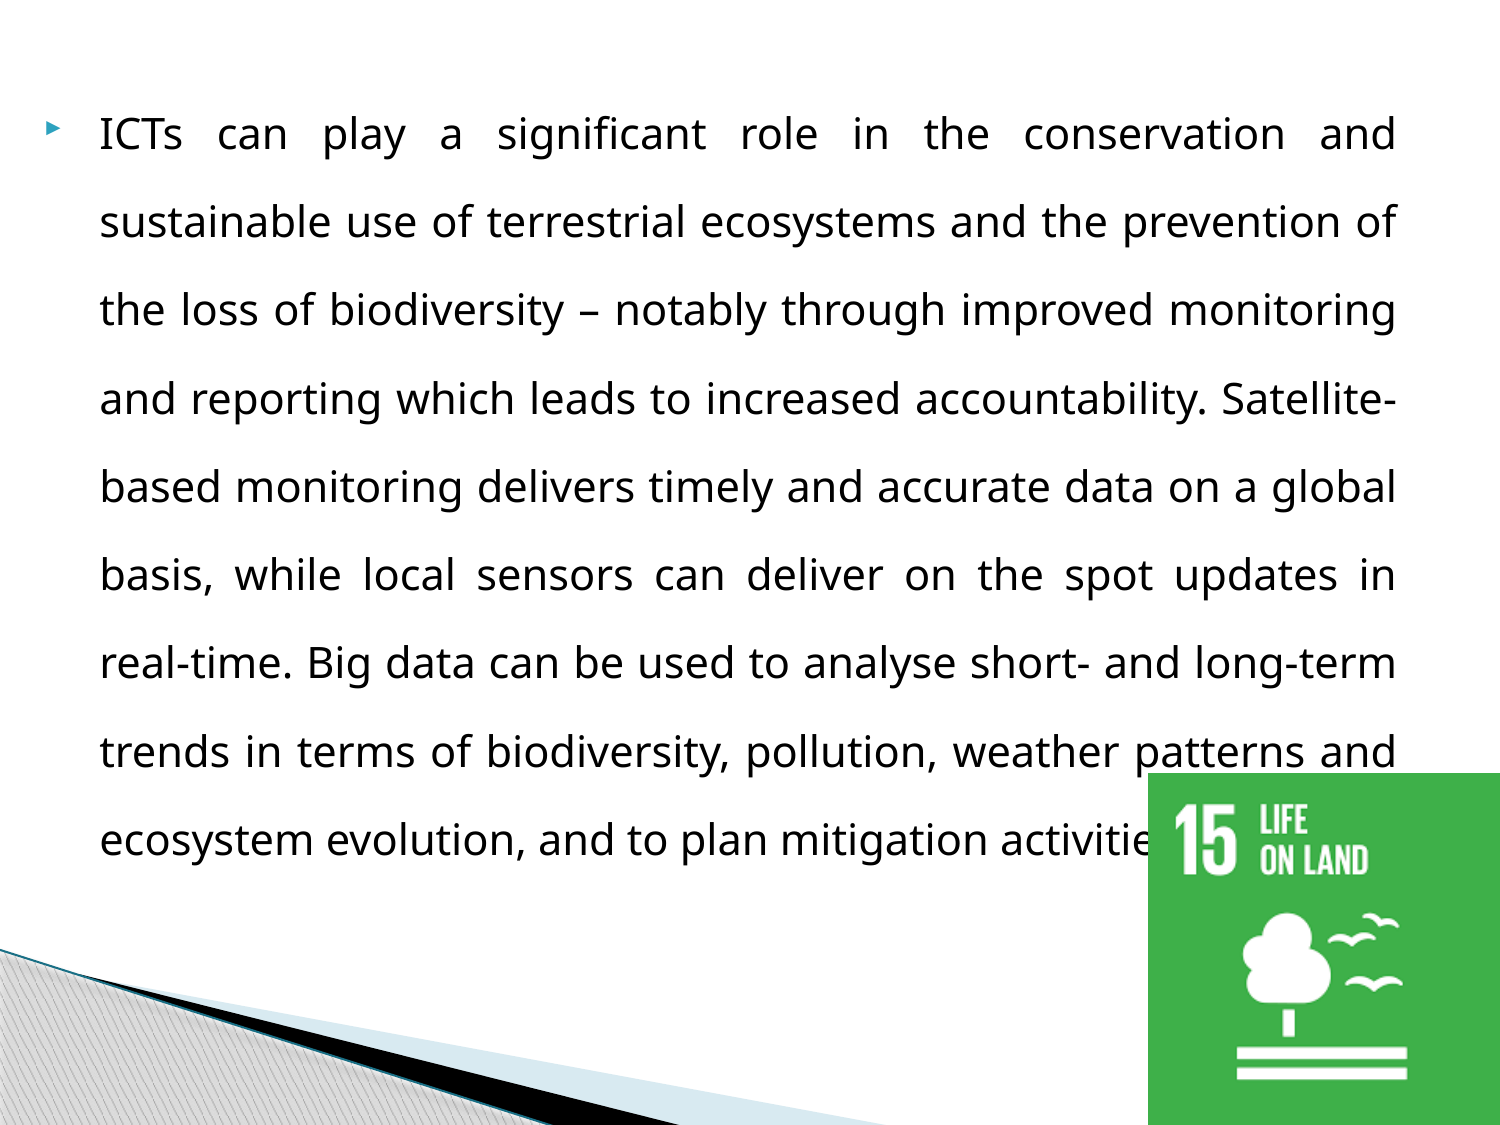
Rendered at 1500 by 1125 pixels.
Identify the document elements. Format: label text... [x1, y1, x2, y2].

list ICTs can play a significant role in the conservation and sustainable use of terrestrial ecosystems and the prevention of the loss of biodiversity – notably through improved monitoring and reporting which leads to increased accountability. Satellite-based monitoring delivers timely and accurate data on a global basis, while local sensors can deliver on the spot updates in real-time. Big data can be used to analyse short- and long-term trends in terms of biodiversity, pollution, weather patterns and ecosystem evolution, and to plan mitigation activities.​ [24, 62, 1413, 901]
picture [1148, 773, 1500, 1125]
